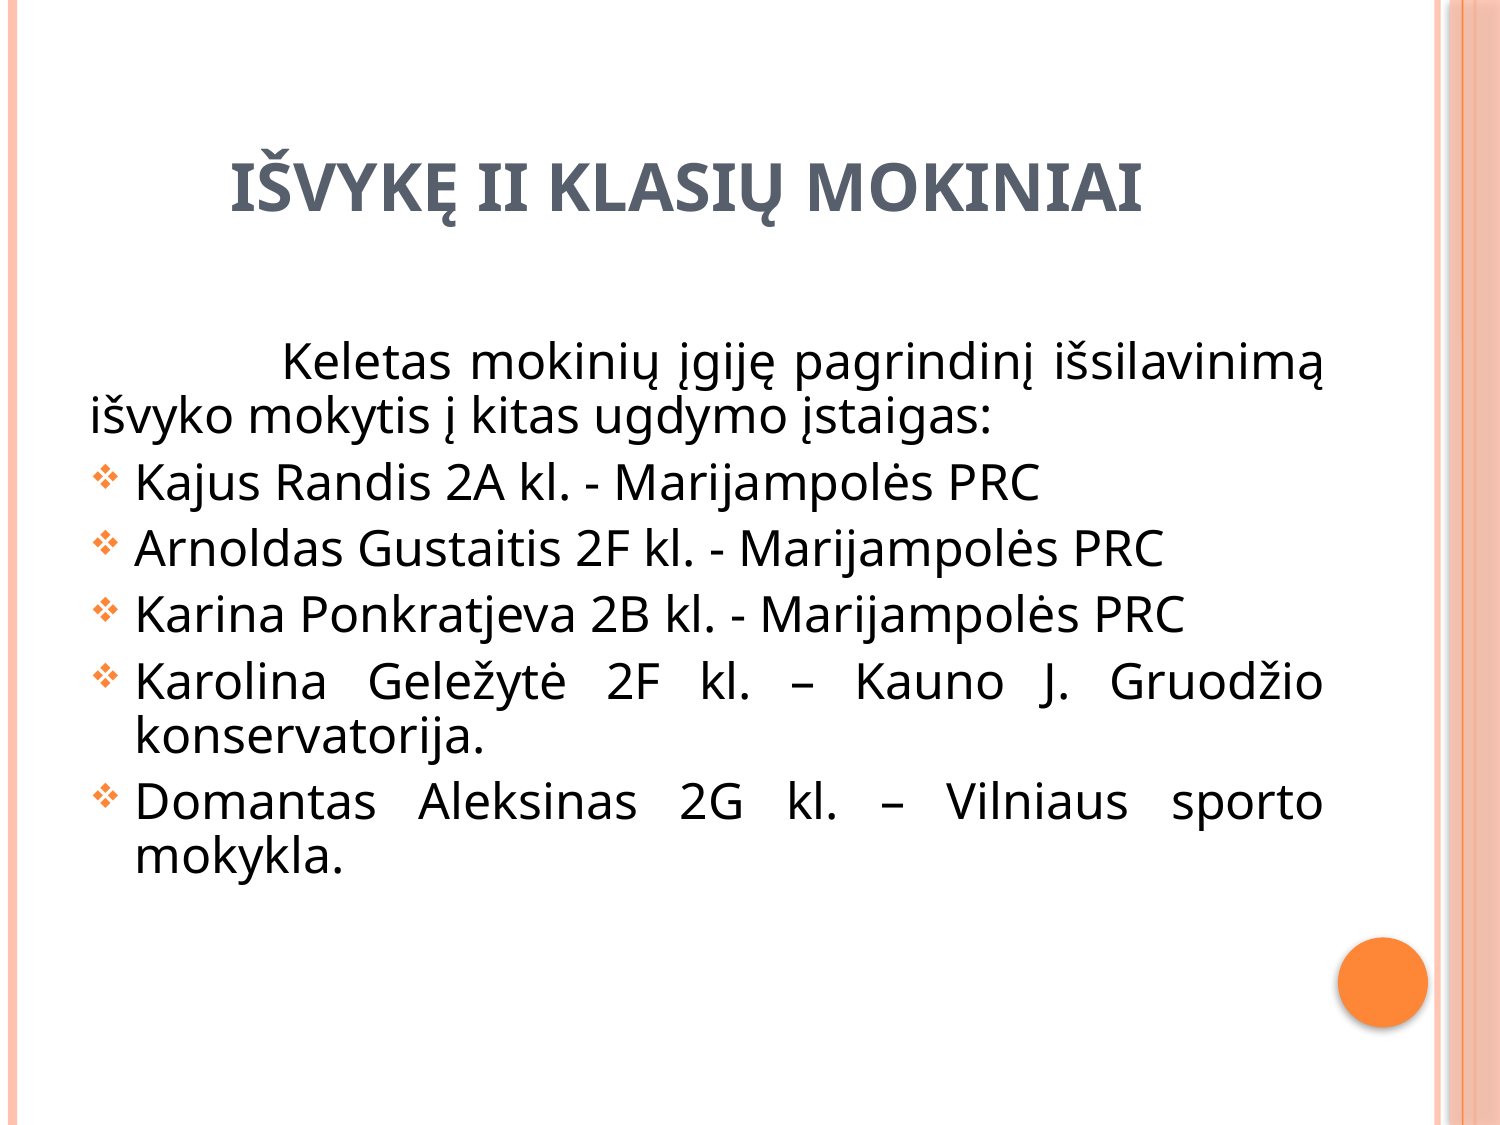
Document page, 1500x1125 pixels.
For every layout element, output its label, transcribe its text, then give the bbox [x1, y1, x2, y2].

list Keletas mokinių įgiję pagrindinį išsilavinimą išvyko mokytis į kitas ugdymo įstaigas: Kajus Randis 2A kl. - Marijampolės PRC Arnoldas Gustaitis 2F kl. - Marijampolės PRC Karina Ponkratjeva 2B kl. - Marijampolės PRC Karolina Geležytė 2F kl. – Kauno J. Gruodžio konservatorija. Domantas Aleksinas 2G kl. – Vilniaus sporto mokykla. [75, 262, 1341, 1062]
title Išvykę II klasių mokiniai [75, 45, 1300, 233]
